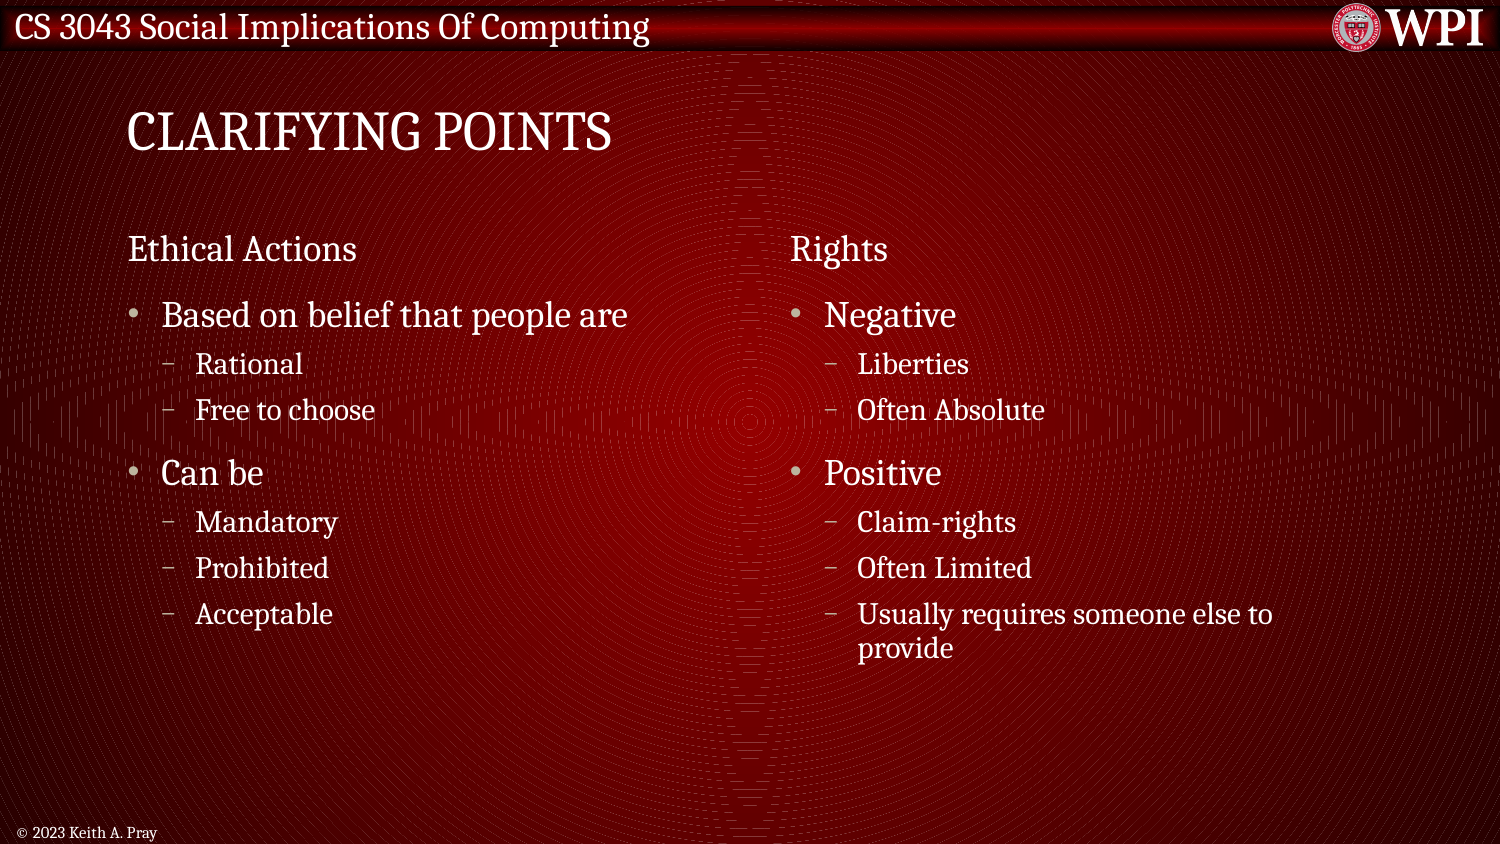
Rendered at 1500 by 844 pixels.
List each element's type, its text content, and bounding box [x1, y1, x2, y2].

picture [1332, 3, 1483, 52]
list Ethical Actions Based on belief that people are Rational Free to choose Can be Mandatory Prohibited Acceptable [112, 221, 725, 772]
list Rights Negative Liberties Often Absolute Positive Claim-rights Often Limited Usually requires someone else to provide [774, 221, 1388, 772]
title Clarifying Points [112, 59, 1388, 210]
footer © 2023 Keith A. Pray [0, 819, 913, 844]
